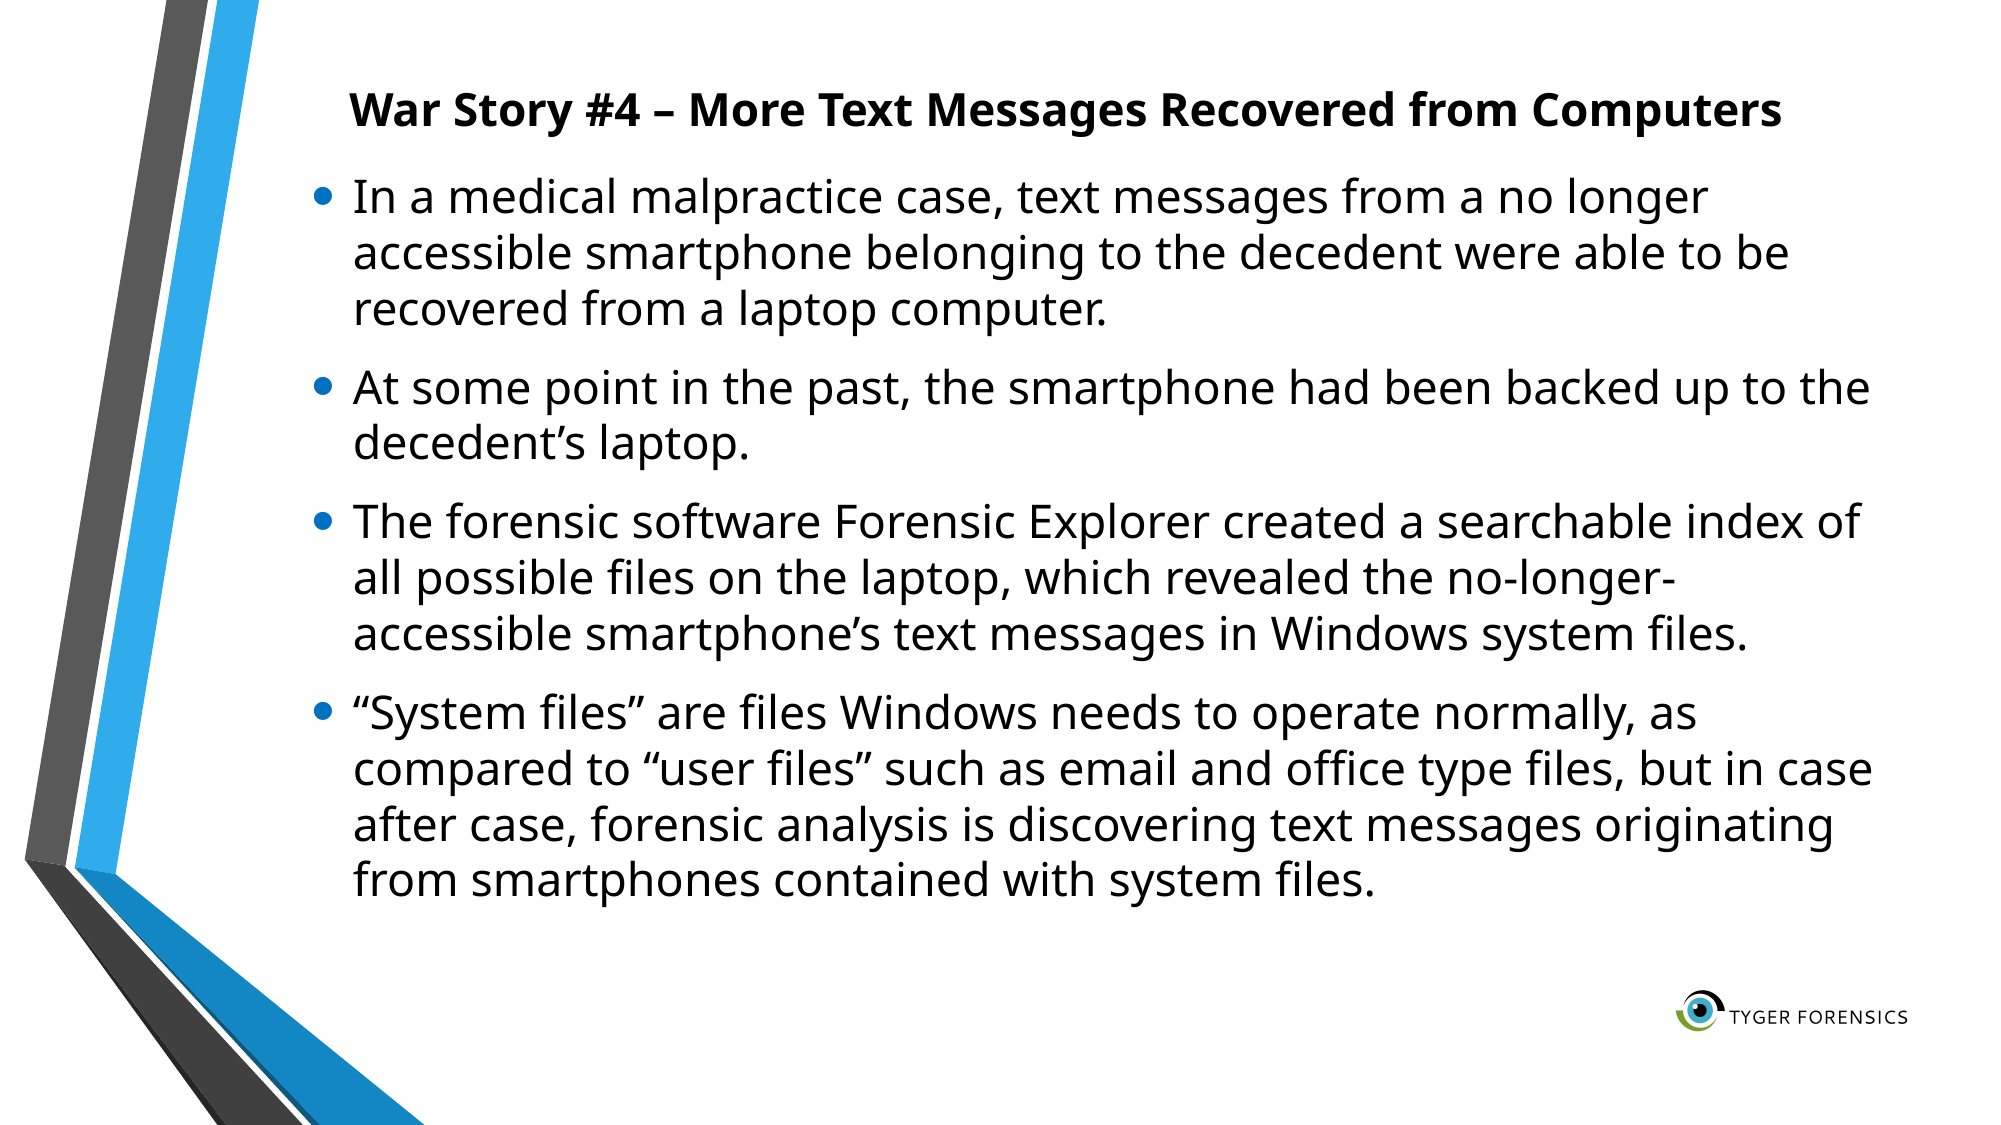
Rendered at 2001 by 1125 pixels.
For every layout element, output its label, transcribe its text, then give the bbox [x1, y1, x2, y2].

text_box In a medical malpractice case, text messages from a no longer accessible smartphone belonging to the decedent were able to be recovered from a laptop computer. At some point in the past, the smartphone had been backed up to the decedent’s laptop. The forensic software Forensic Explorer created a searchable index of all possible files on the laptop, which revealed the no-longer-accessible smartphone’s text messages in Windows system files. “System files” are files Windows needs to operate normally, as compared to “user files” such as email and office type files, but in case after case, forensic analysis is discovering text messages originating from smartphones contained with system files. [296, 159, 1901, 928]
text_box War Story #4 – More Text Messages Recovered from Computers [244, 39, 1888, 144]
picture [1672, 937, 1915, 1084]
